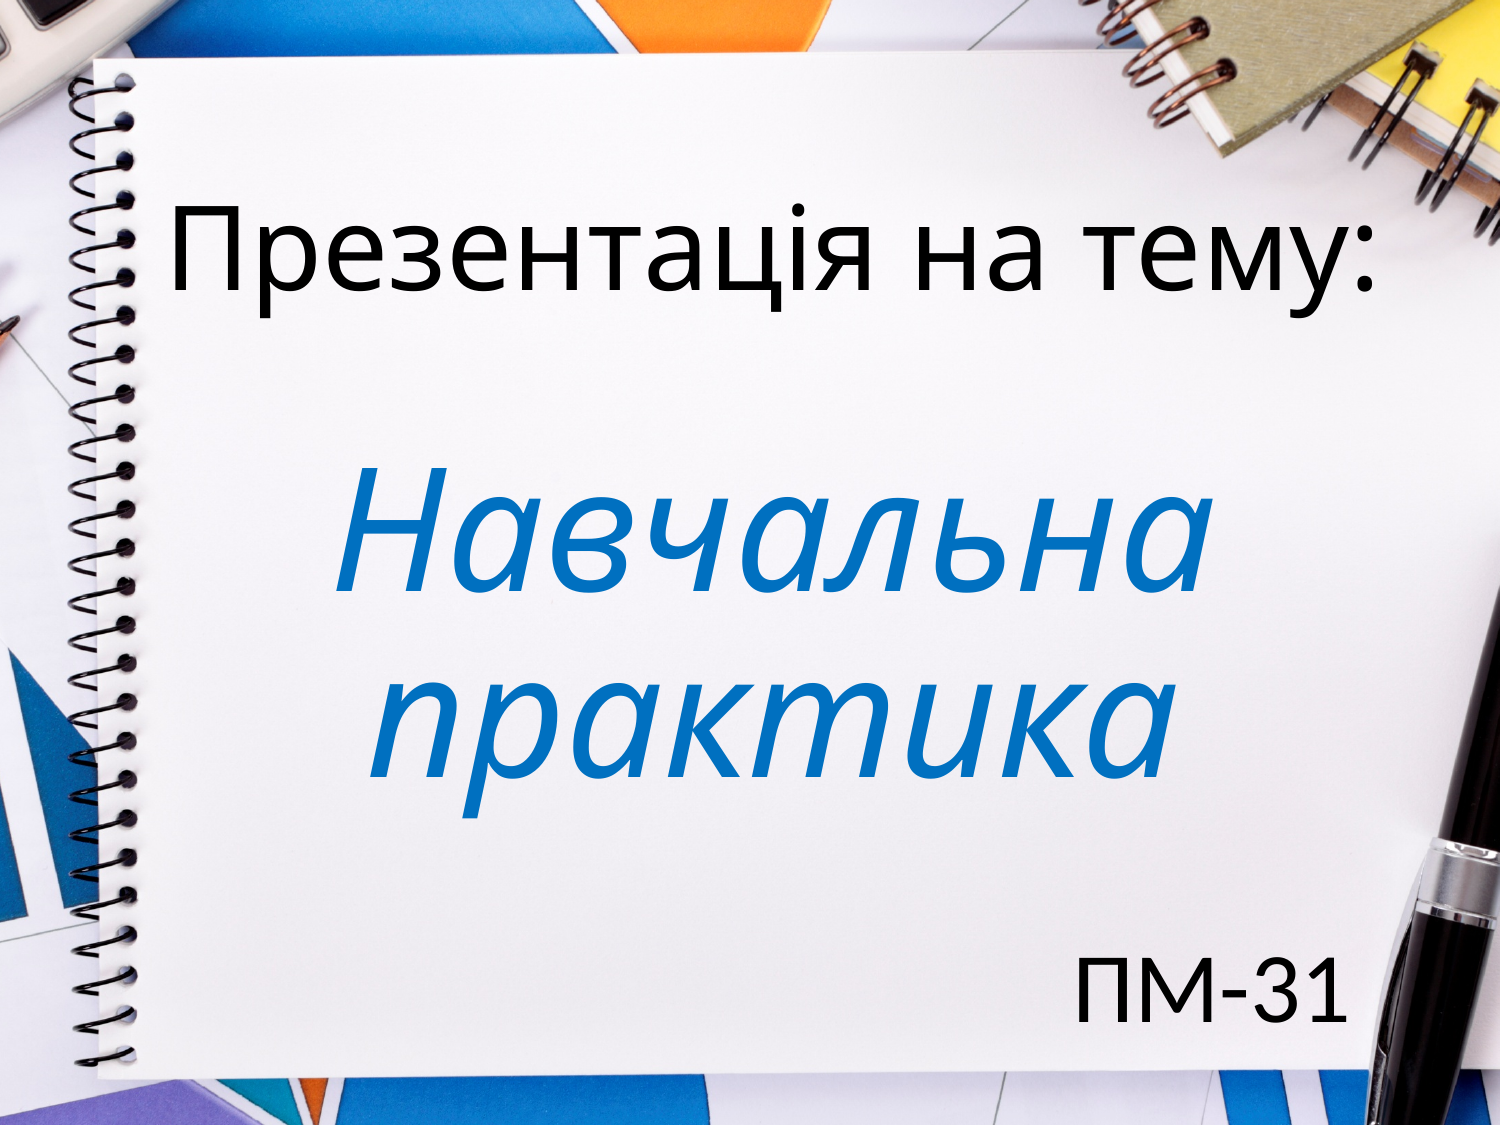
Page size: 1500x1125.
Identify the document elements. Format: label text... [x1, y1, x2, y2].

picture [0, 0, 1500, 1125]
subtitle ПМ-31 [1057, 928, 1413, 1071]
title Презентація на тему: Навчальна практика [135, 172, 1411, 823]
